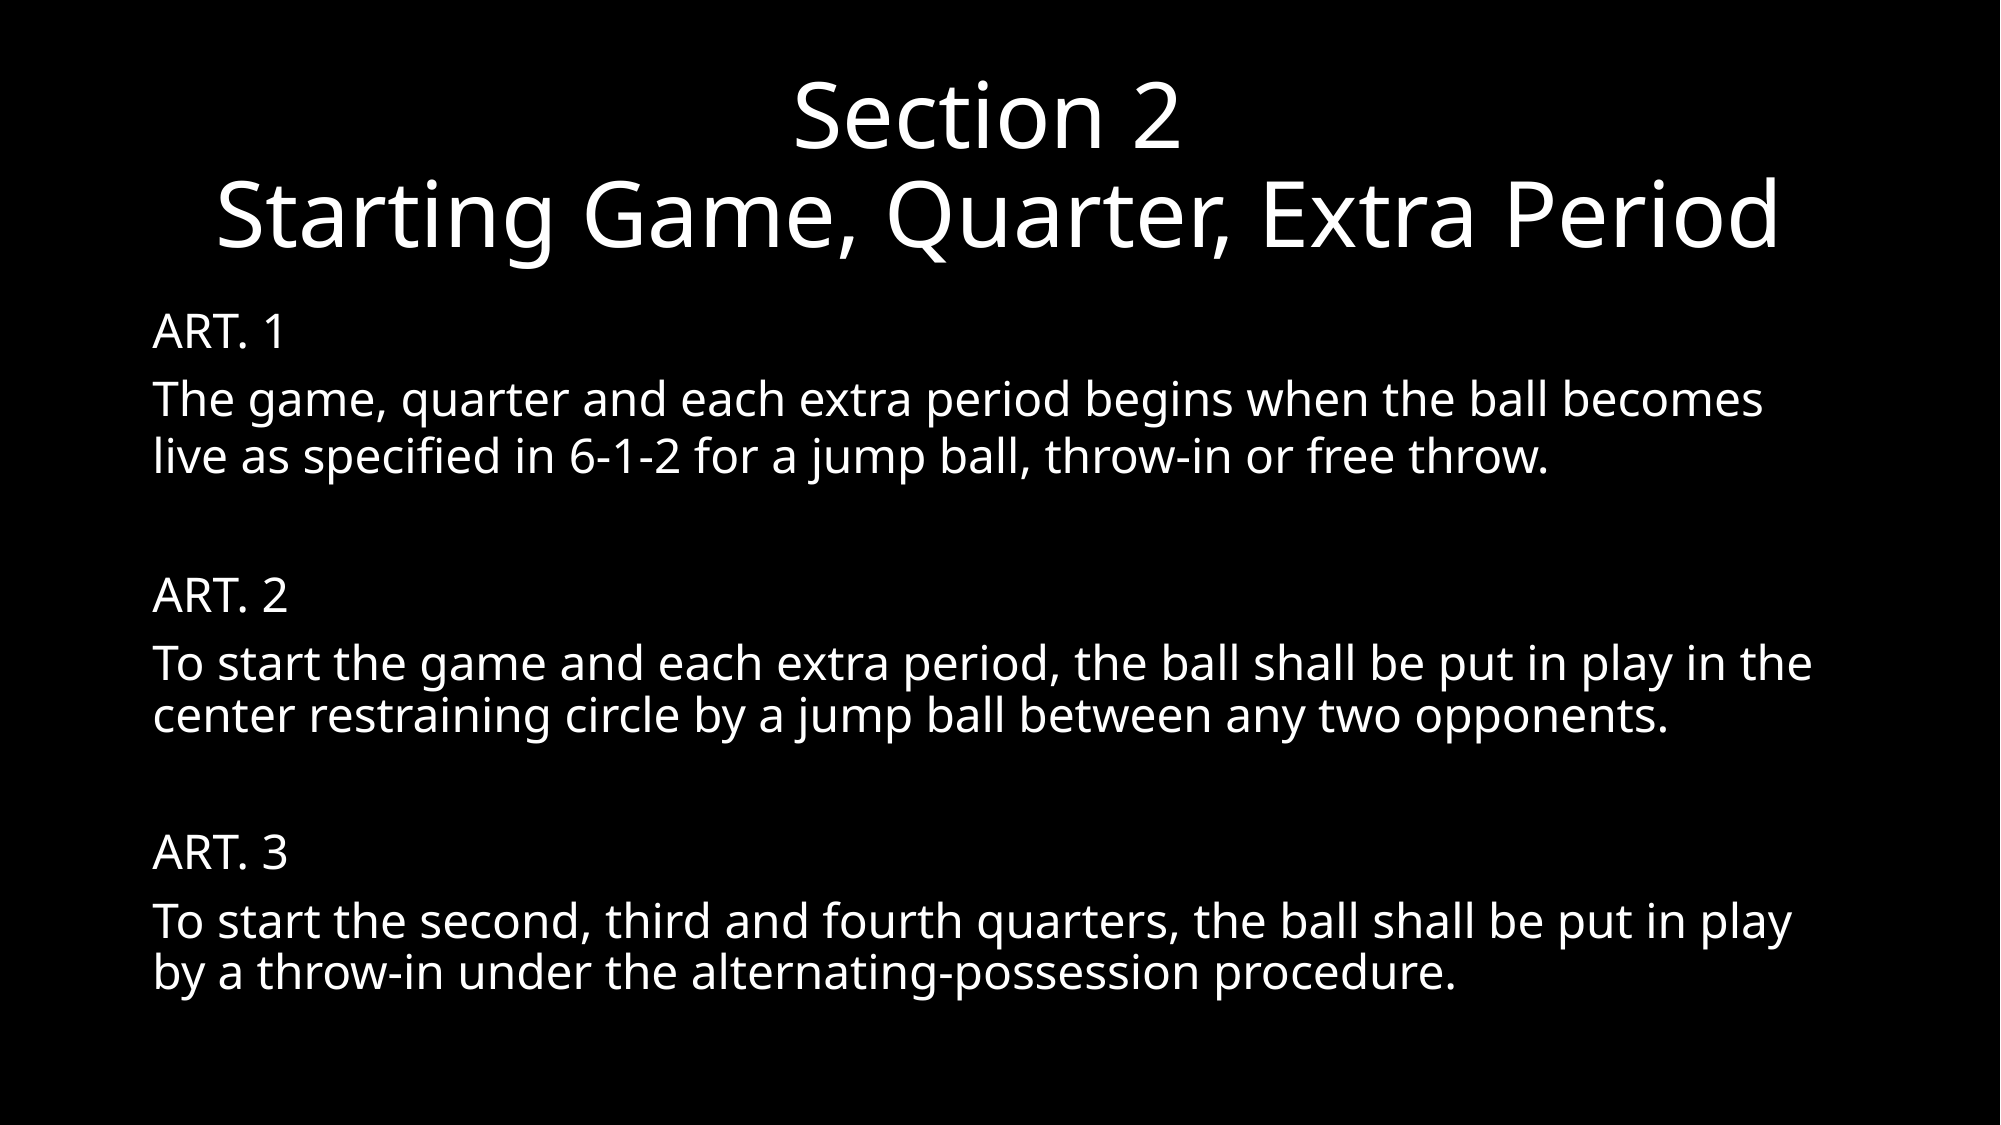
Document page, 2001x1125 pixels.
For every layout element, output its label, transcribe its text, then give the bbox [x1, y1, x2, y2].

title Section 2 Starting Game, Quarter, Extra Period [137, 59, 1863, 278]
list ART. 1 The game, quarter and each extra period begins when the ball becomes live as specified in 6-1-2 for a jump ball, throw-in or free throw. ART. 2 To start the game and each extra period, the ball shall be put in play in the center restraining circle by a jump ball between any two opponents. ART. 3 To start the second, third and fourth quarters, the ball shall be put in play by a throw-in under the alternating-possession procedure. [137, 299, 1863, 1014]
